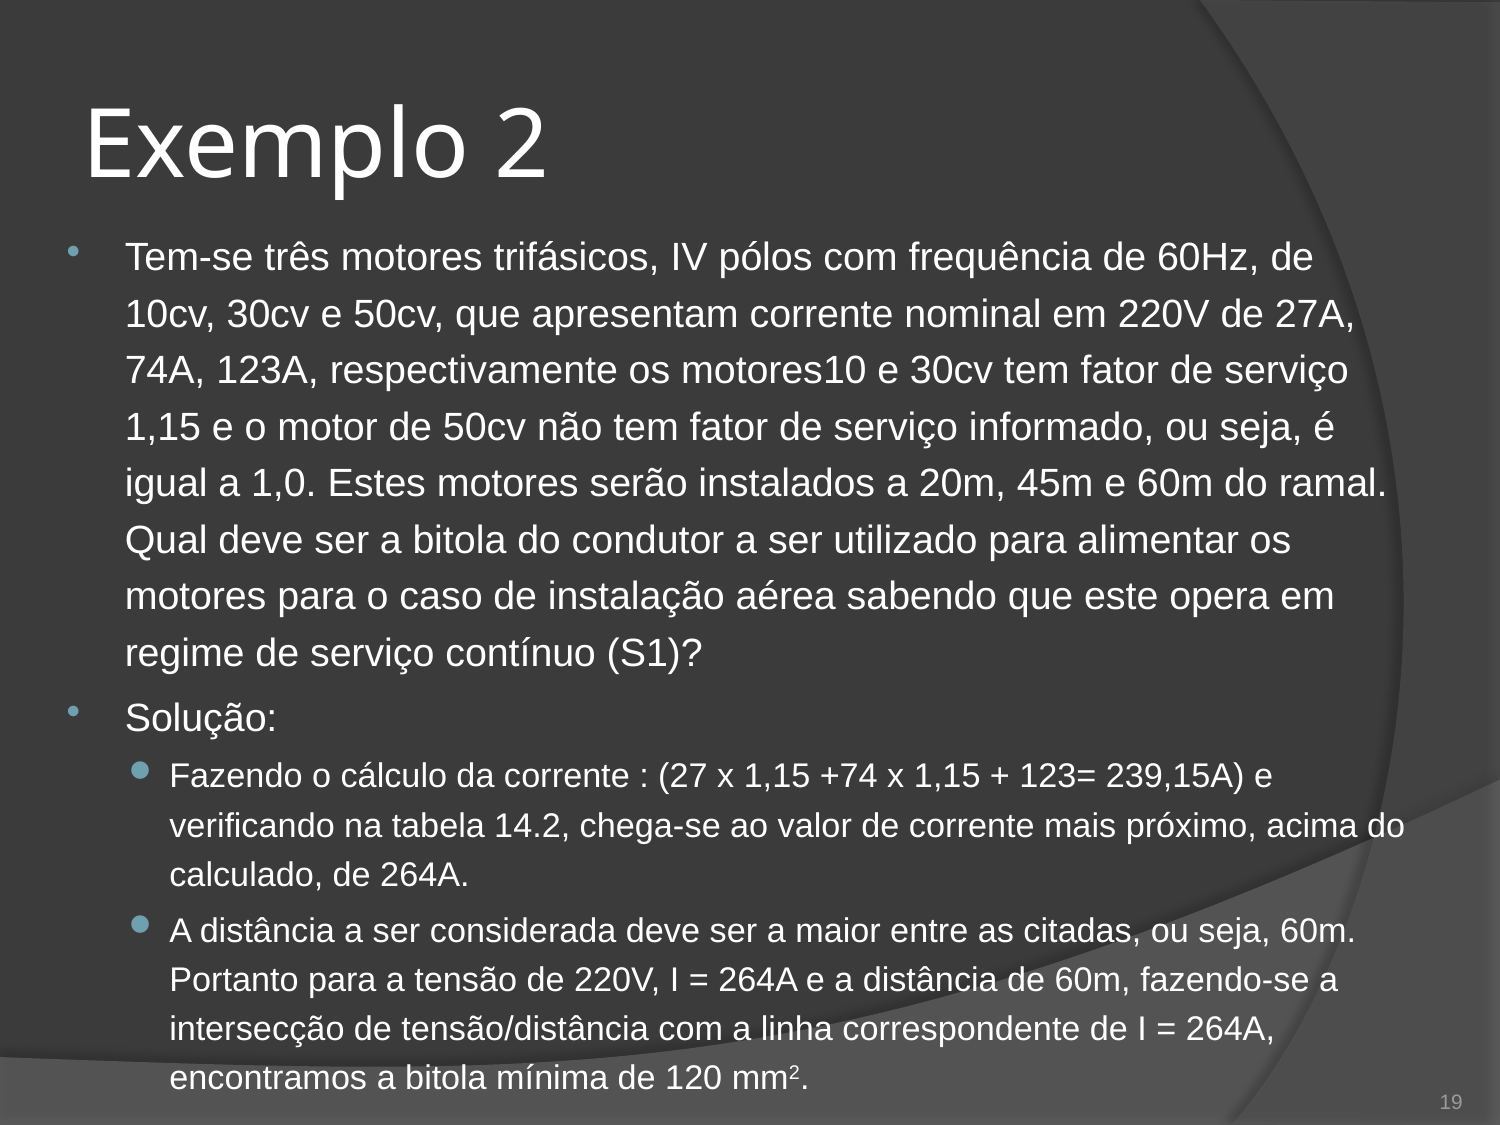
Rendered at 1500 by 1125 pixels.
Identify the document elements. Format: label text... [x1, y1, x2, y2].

list Tem-se três motores trifásicos, IV pólos com frequência de 60Hz, de 10cv, 30cv e 50cv, que apresentam corrente nominal em 220V de 27A, 74A, 123A, respectivamente os motores10 e 30cv tem fator de serviço 1,15 e o motor de 50cv não tem fator de serviço informado, ou seja, é igual a 1,0. Estes motores serão instalados a 20m, 45m e 60m do ramal. Qual deve ser a bitola do condutor a ser utilizado para alimentar os motores para o caso de instalação aérea sabendo que este opera em regime de serviço contínuo (S1)? Solução: Fazendo o cálculo da corrente : (27 x 1,15 +74 x 1,15 + 123= 239,15A) e verificando na tabela 14.2, chega-se ao valor de corrente mais próximo, acima do calculado, de 264A. A distância a ser considerada deve ser a maior entre as citadas, ou seja, 60m. Portanto para a tensão de 220V, I = 264A e a distância de 60m, fazendo-se a intersecção de tensão/distância com a linha correspondente de I = 264A, encontramos a bitola mínima de 120 mm2. [48, 214, 1427, 1106]
slide_number 19 [1337, 1053, 1463, 1114]
title Exemplo 2 [75, 45, 1300, 214]
